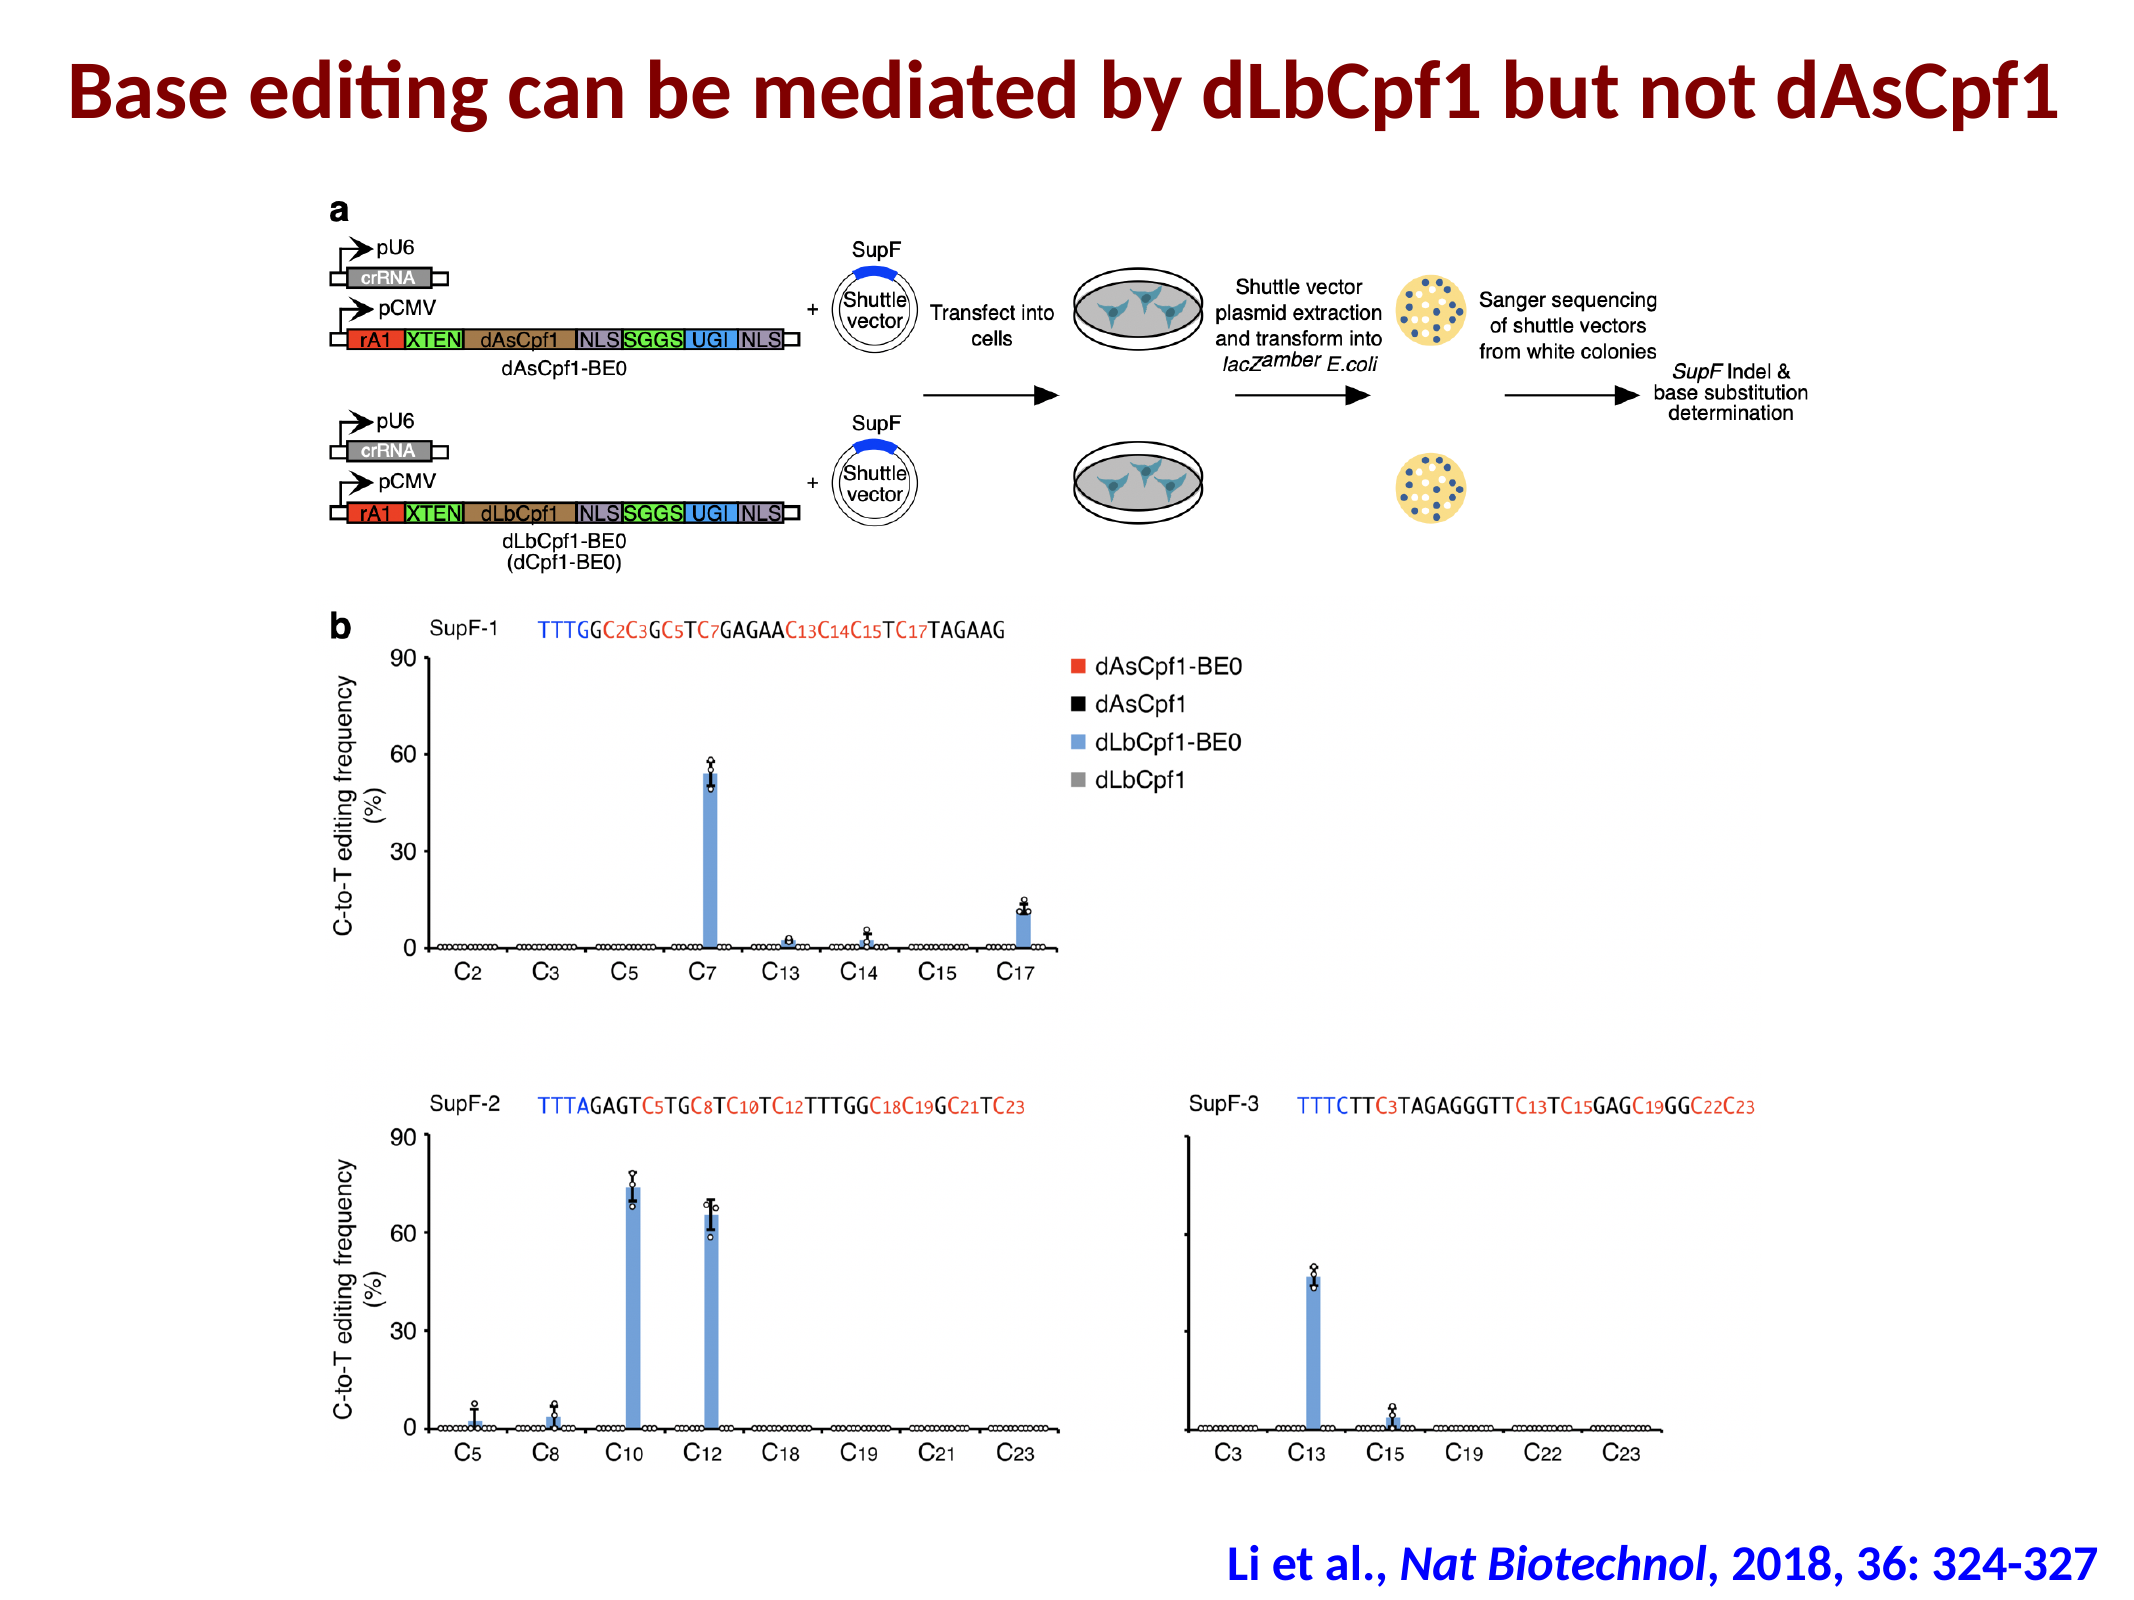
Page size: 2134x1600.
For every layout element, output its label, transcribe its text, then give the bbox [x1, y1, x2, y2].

picture [298, 174, 1832, 1497]
text_box Base editing can be mediated by dLbCpf1 but not dAsCpf1 [0, 26, 2130, 143]
text_box Li et al., Nat Biotechnol, 2018, 36: 324-327 [1158, 1523, 2125, 1598]
